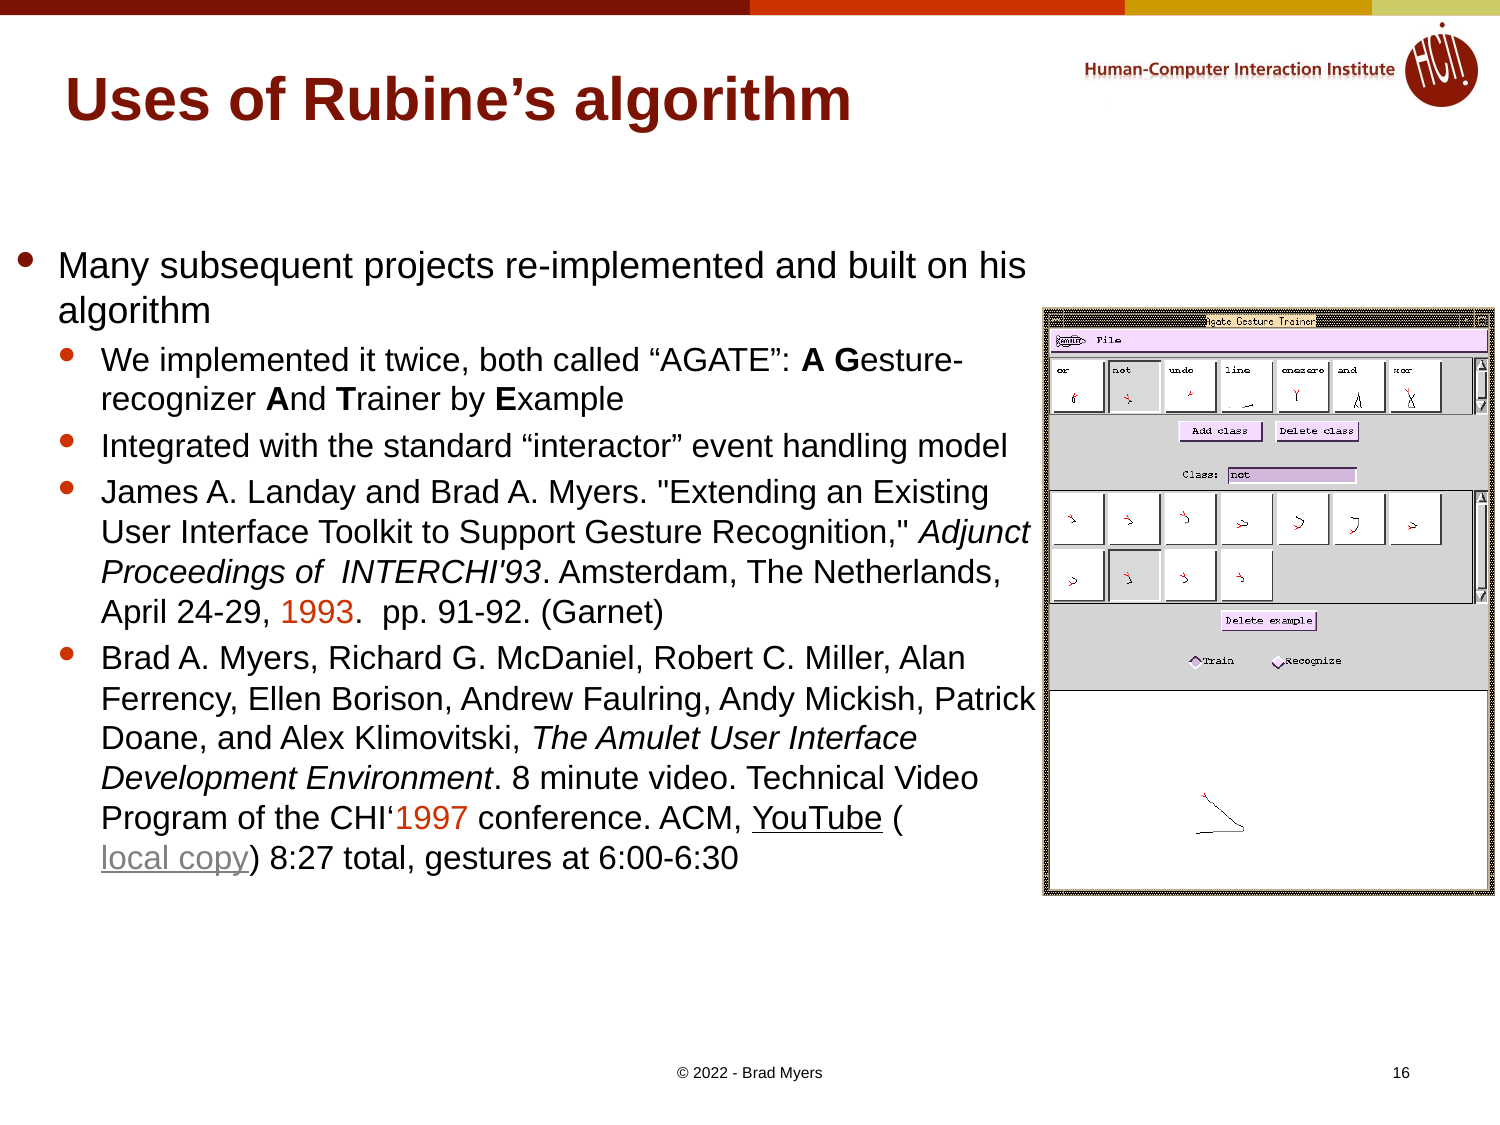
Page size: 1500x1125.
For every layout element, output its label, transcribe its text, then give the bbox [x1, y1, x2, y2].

footer © 2022 - Brad Myers [457, 1054, 1043, 1101]
picture [1041, 307, 1495, 896]
title Uses of Rubine’s algorithm [49, 39, 979, 141]
list Many subsequent projects re-implemented and built on his algorithm We implemented it twice, both called “AGATE”: A Gesture-recognizer And Trainer by Example Integrated with the standard “interactor” event handling model James A. Landay and Brad A. Myers. "Extending an Existing User Interface Toolkit to Support Gesture Recognition," Adjunct Proceedings of INTERCHI'93. Amsterdam, The Netherlands, April 24-29, 1993. pp. 91-92. (Garnet) Brad A. Myers, Richard G. McDaniel, Robert C. Miller, Alan Ferrency, Ellen Borison, Andrew Faulring, Andy Mickish, Patrick Doane, and Alex Klimovitski, The Amulet User Interface Development Environment. 8 minute video. Technical Video Program of the CHI‘1997 conference. ACM, YouTube (local copy) 8:27 total, gestures at 6:00-6:30 [0, 233, 1056, 970]
picture [1085, 22, 1478, 107]
slide_number 16 [1074, 1054, 1426, 1101]
